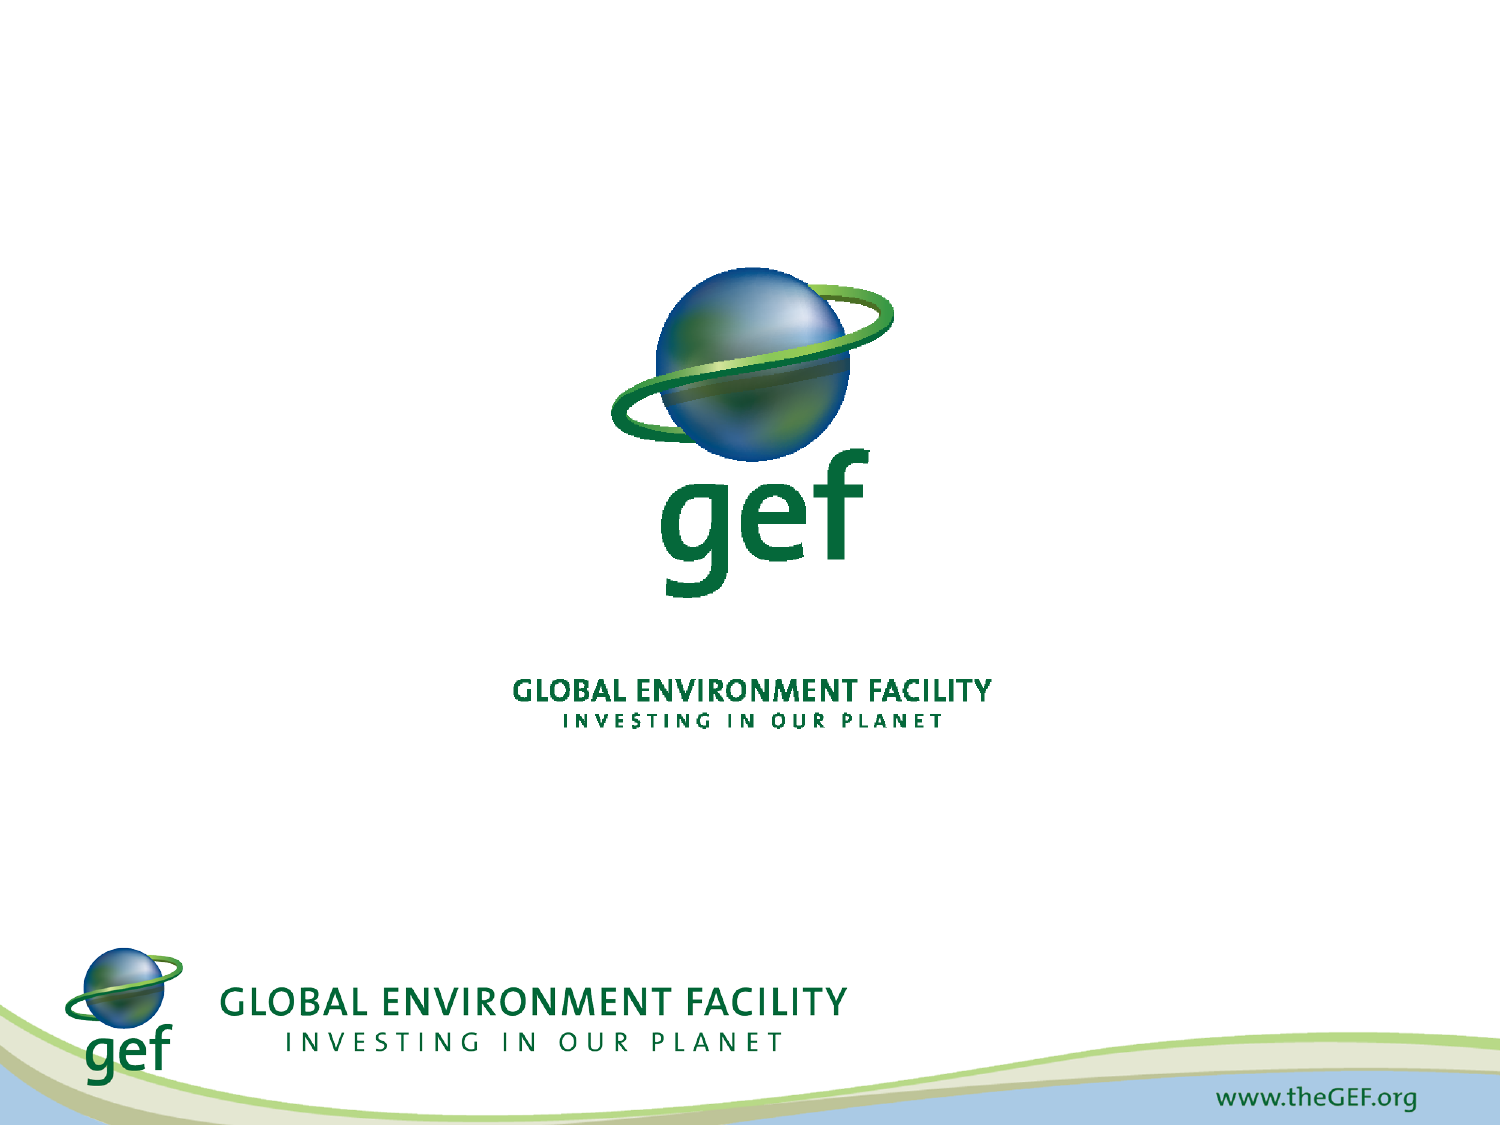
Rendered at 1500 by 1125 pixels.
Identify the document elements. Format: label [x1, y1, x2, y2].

text_box [462, 162, 1037, 905]
picture [0, 920, 1500, 1125]
